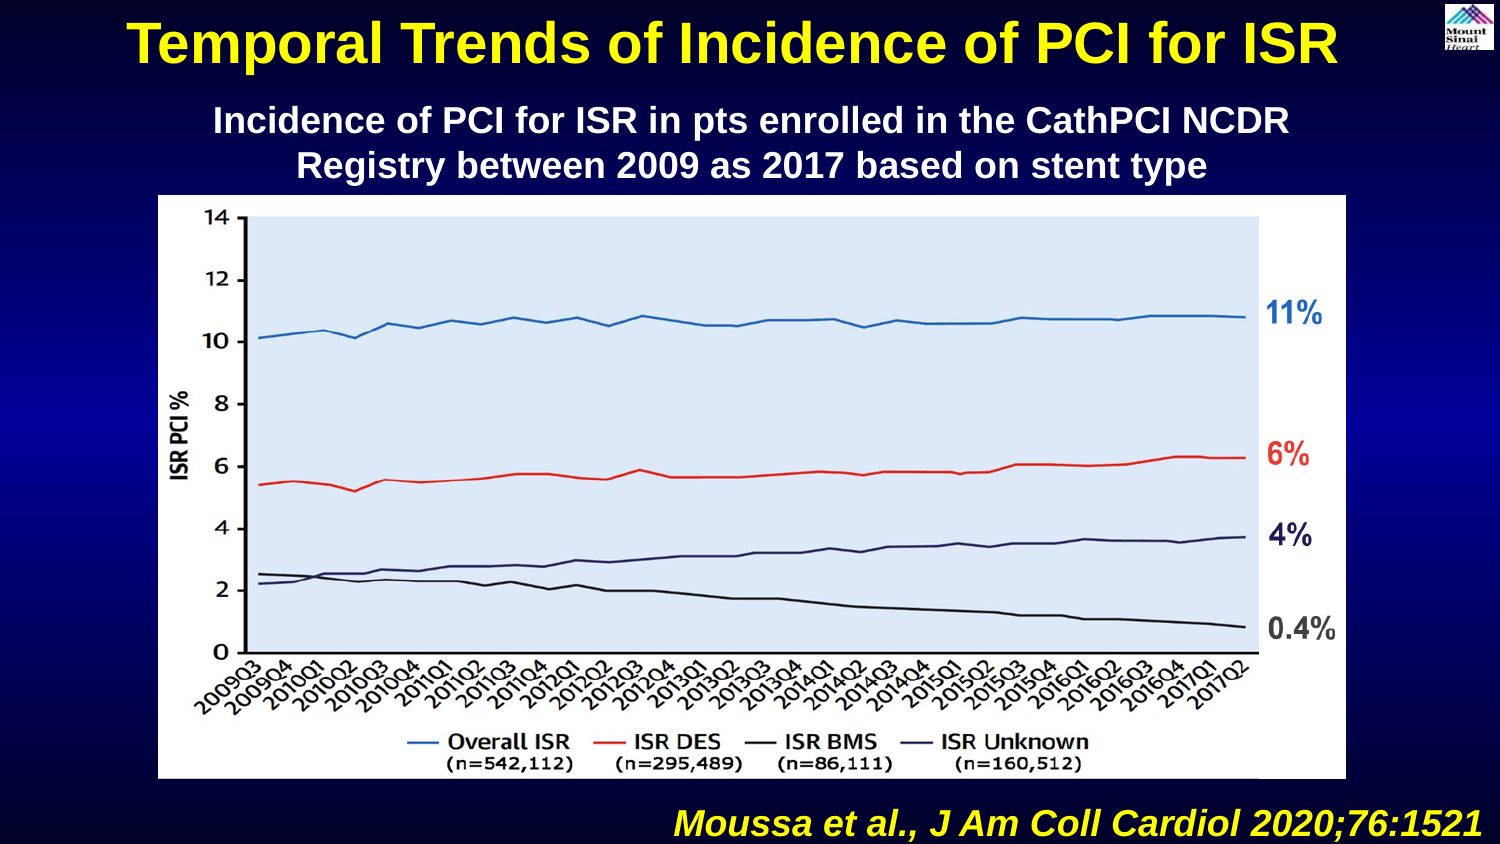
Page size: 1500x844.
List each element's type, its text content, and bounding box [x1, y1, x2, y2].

text_box Incidence of PCI for ISR in pts enrolled in the CathPCI NCDR Registry between 2009 as 2017 based on stent type [158, 88, 1346, 194]
picture [1445, 4, 1495, 50]
picture [157, 194, 1347, 779]
text_box Moussa et al., J Am Coll Cardiol 2020;76:1521 [658, 791, 1500, 844]
text_box Temporal Trends of Incidence of PCI for ISR [1, 0, 1466, 83]
